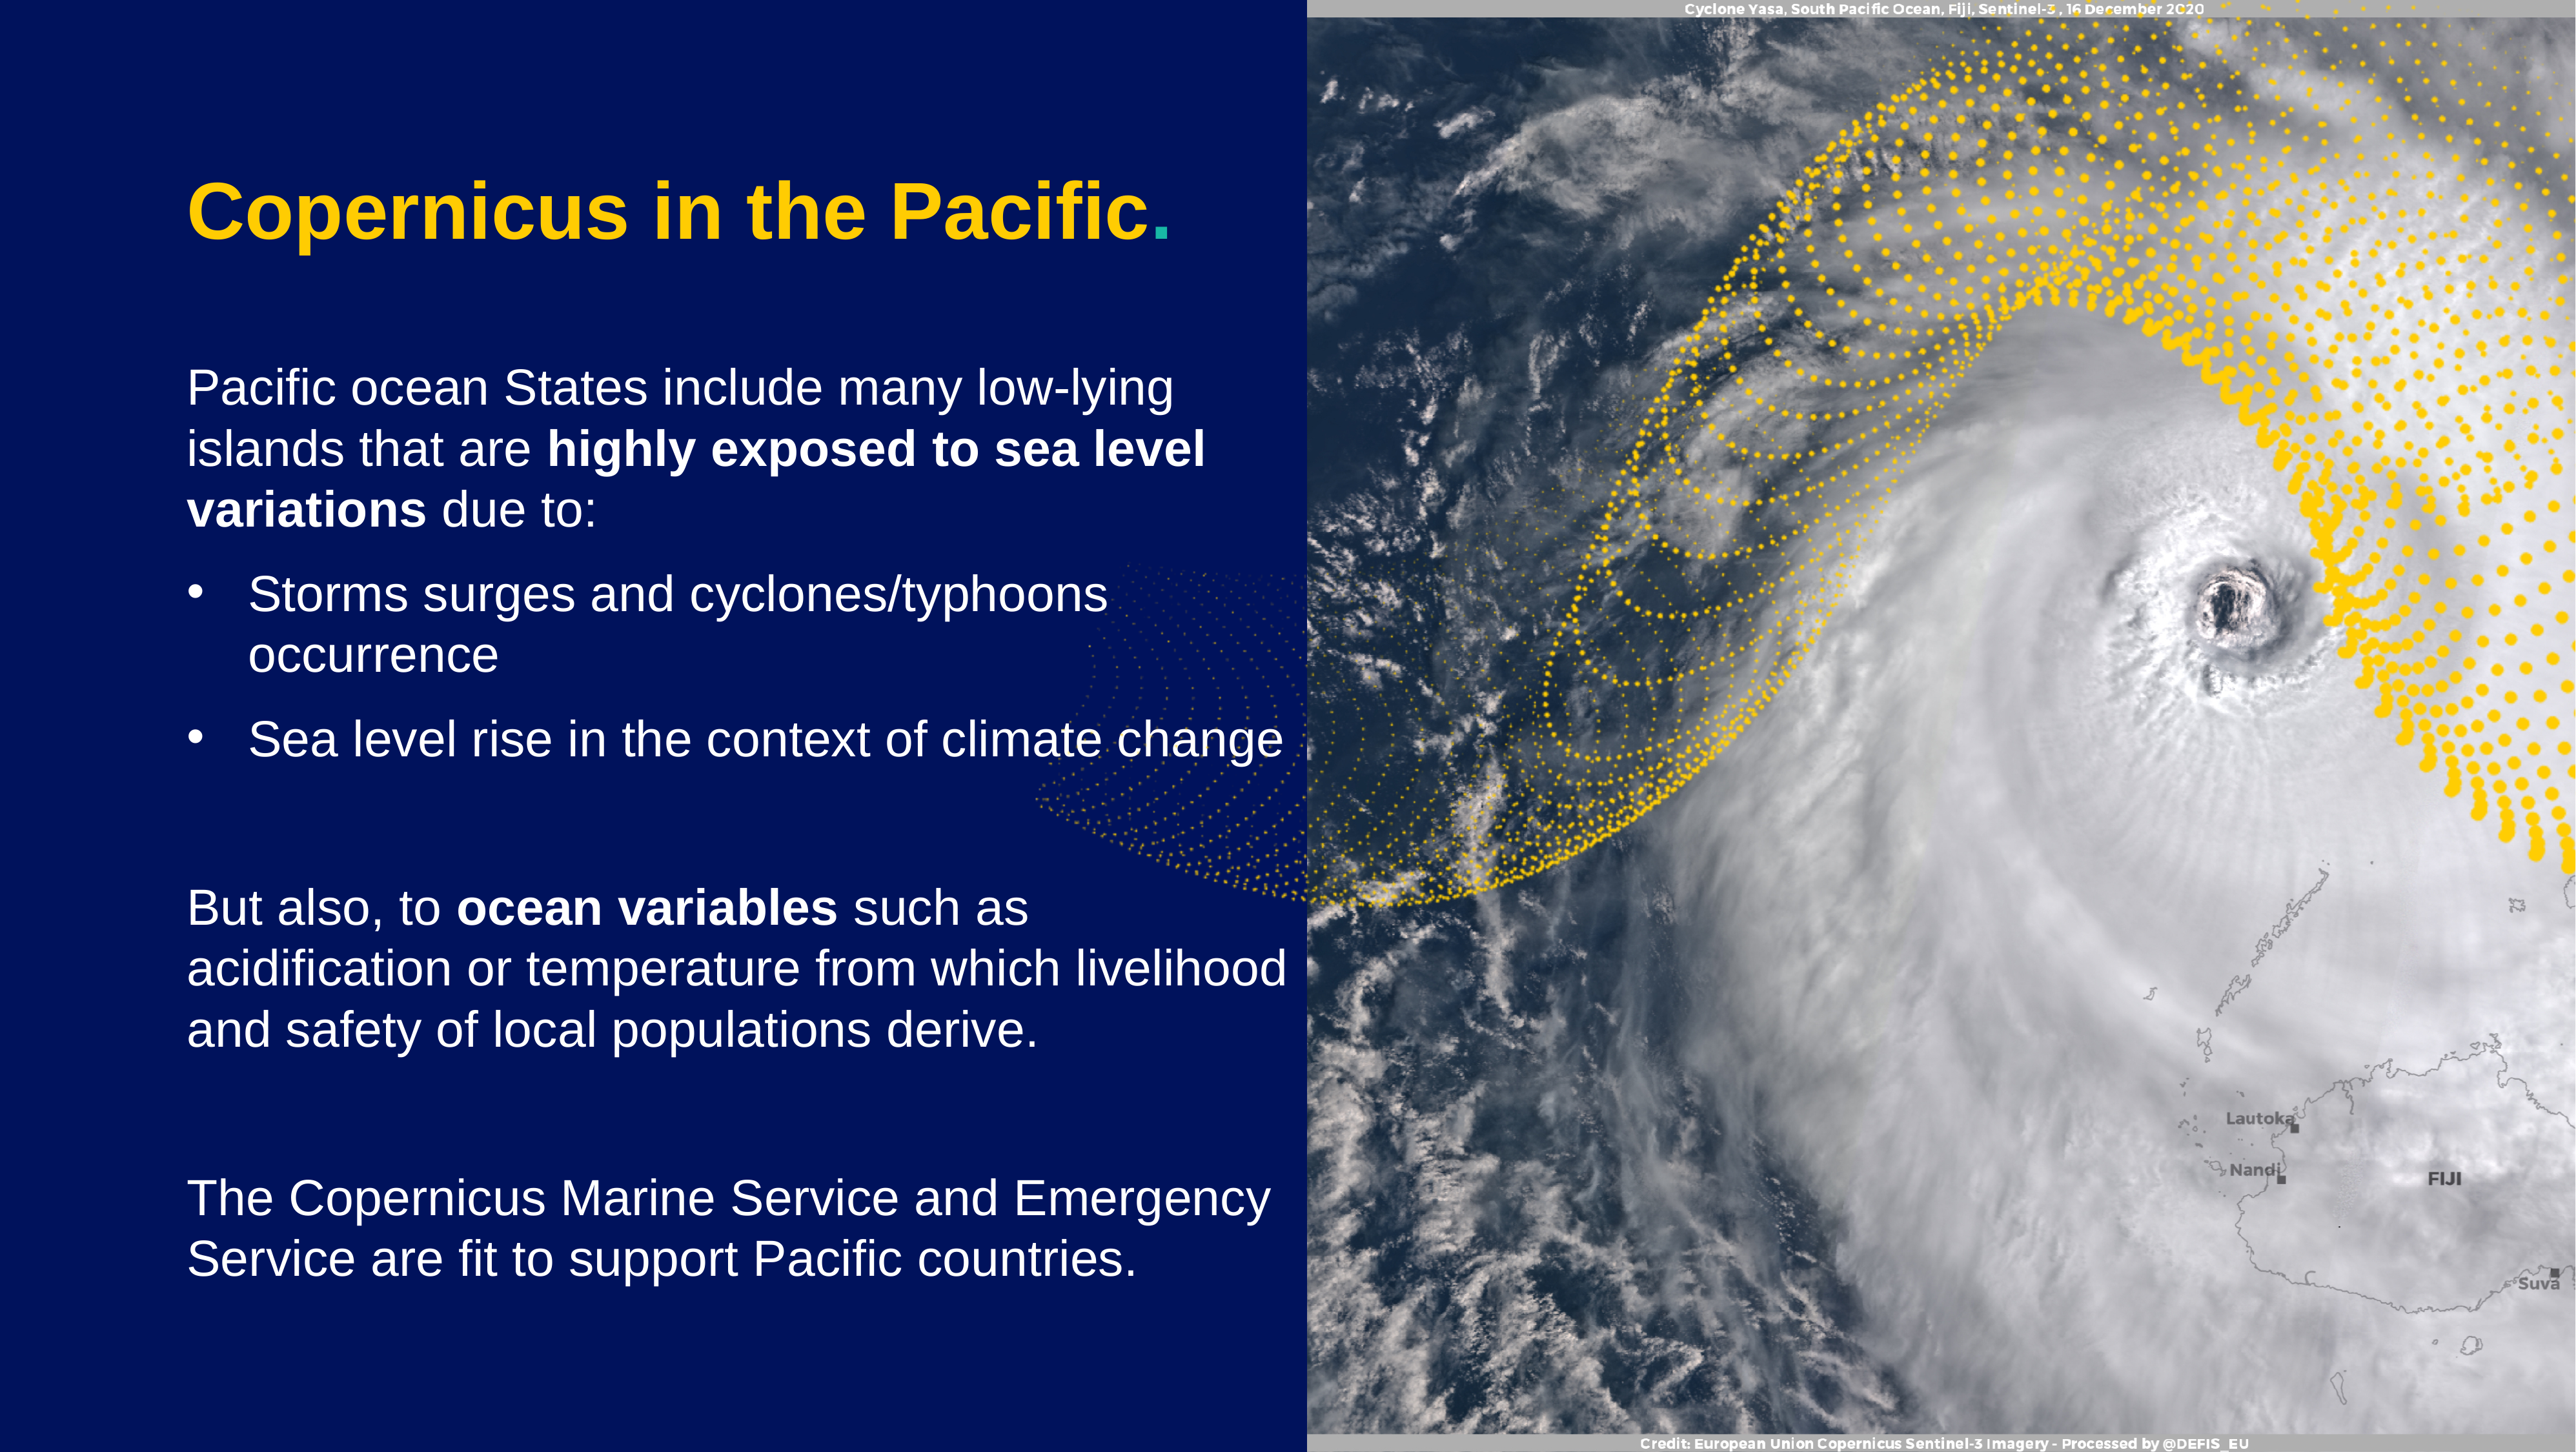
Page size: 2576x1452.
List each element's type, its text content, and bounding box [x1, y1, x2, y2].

picture [902, 0, 2576, 1452]
list Pacific ocean States include many low-lying islands that are highly exposed to sea level variations due to: Storms surges and cyclones/typhoons occurrence Sea level rise in the context of climate change But also, to ocean variables such as acidification or temperature from which livelihood and safety of local populations derive. The Copernicus Marine Service and Emergency Service are fit to support Pacific countries. [177, 349, 1155, 1311]
title Copernicus in the Pacific. [177, 77, 1155, 349]
